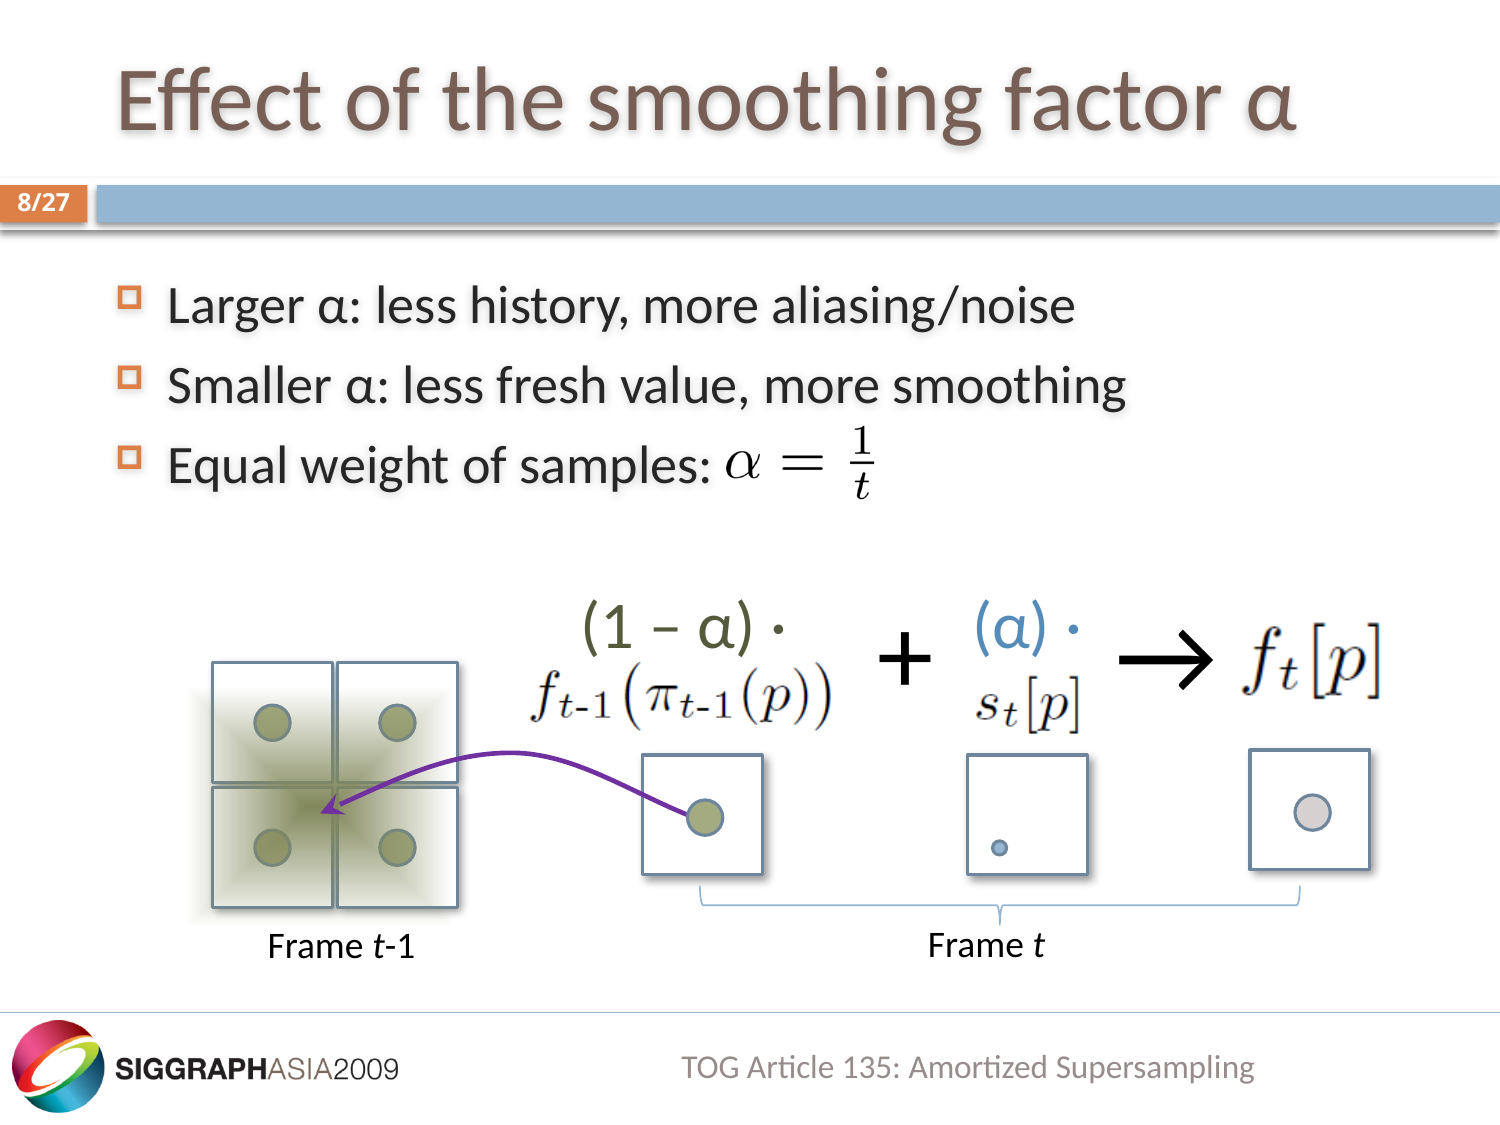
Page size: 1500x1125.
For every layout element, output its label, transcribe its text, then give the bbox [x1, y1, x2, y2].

text_box (α) · [957, 574, 1097, 670]
text_box [462, 752, 686, 819]
text_box [1248, 748, 1371, 871]
text_box [966, 753, 1089, 876]
picture [524, 662, 838, 733]
text_box [186, 686, 452, 926]
picture [724, 423, 876, 501]
text_box Frame t-1 [252, 926, 431, 974]
slide_number 8/27 [0, 183, 88, 224]
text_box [337, 787, 458, 908]
title Effect of the smoothing factor α [100, 12, 1438, 175]
text_box → [1100, 574, 1233, 725]
picture [12, 1020, 398, 1113]
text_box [337, 662, 458, 783]
text_box [1293, 793, 1332, 832]
text_box [685, 798, 725, 837]
text_box + [862, 574, 949, 725]
text_box [641, 753, 764, 876]
text_box [699, 885, 1301, 926]
picture [1224, 612, 1396, 703]
list Larger α: less history, more aliasing/noise Smaller α: less fresh value, more smoothing Equal weight of samples: [100, 262, 1438, 1000]
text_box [212, 787, 333, 908]
text_box [990, 839, 1009, 857]
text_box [212, 662, 333, 783]
picture [974, 662, 1088, 738]
text_box (1 – α) · [565, 574, 803, 661]
text_box Frame t [913, 912, 1061, 973]
